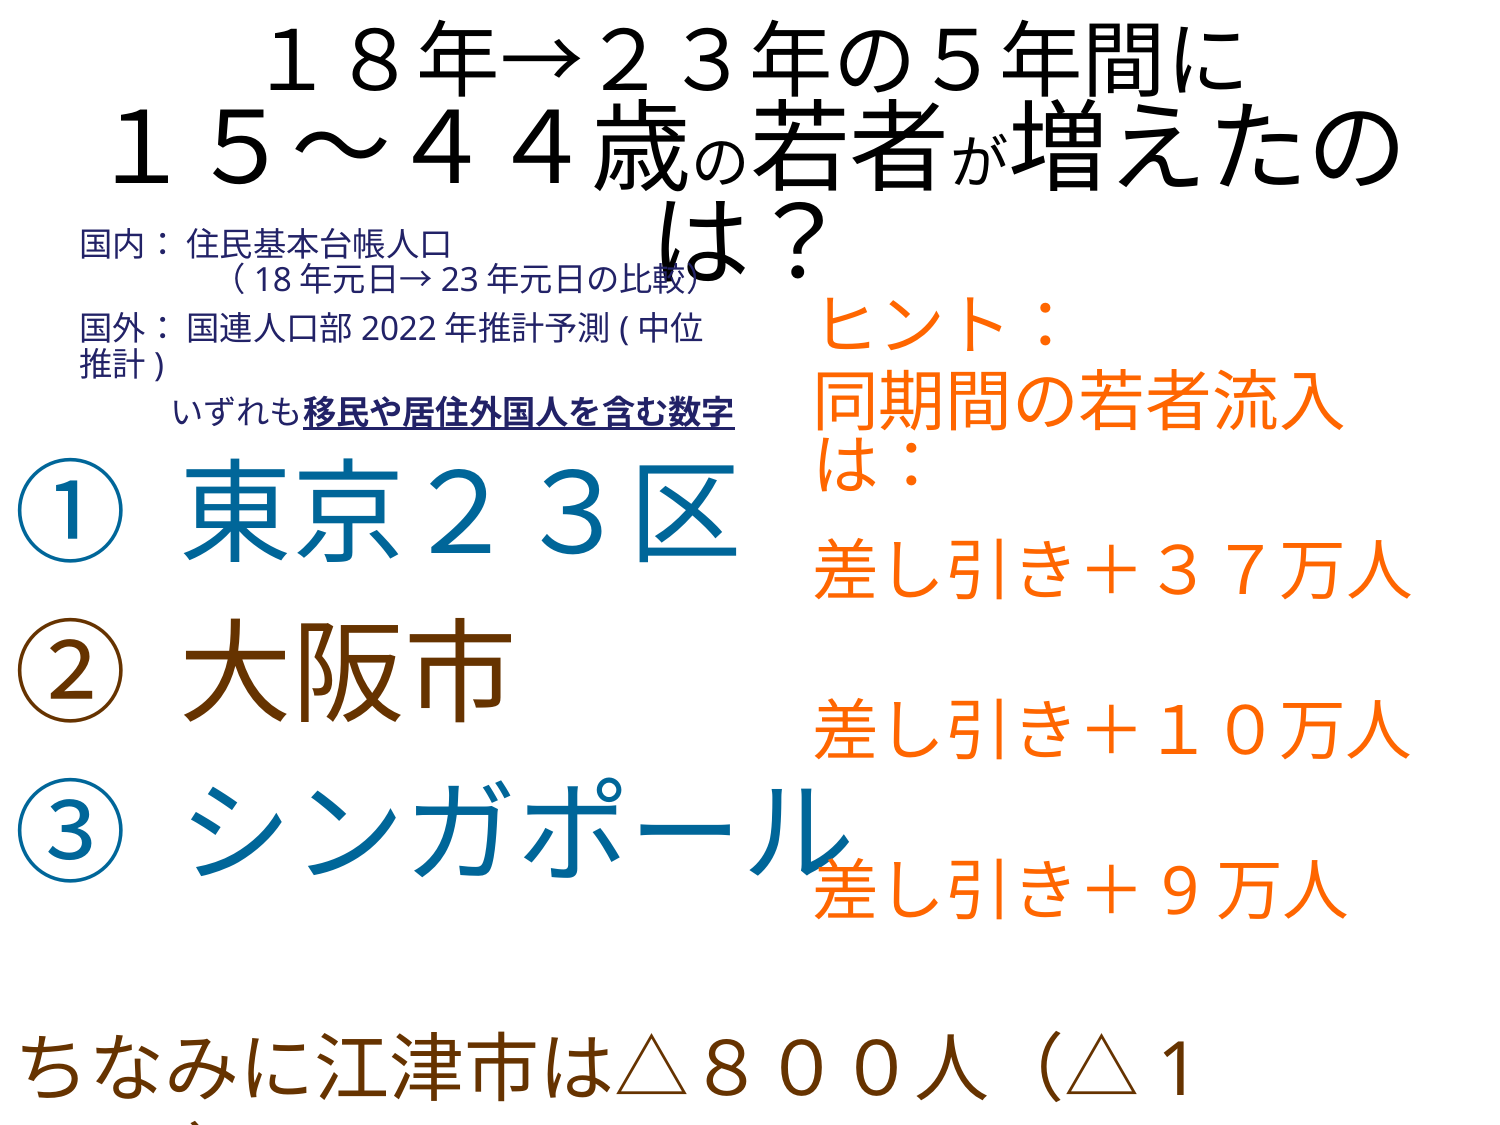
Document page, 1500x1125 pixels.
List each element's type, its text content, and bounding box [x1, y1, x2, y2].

text_box ヒント： 同期間の若者流入は： 差し引き＋３７万人 差し引き＋１０万人 差し引き＋9万人 [797, 290, 1483, 935]
text_box 国内： 住民基本台帳人口 （18年元日→23年元日の比較） 国外： 国連人口部2022年推計予測(中位推計) いずれも移民や居住外国人を含む数字 [64, 219, 750, 440]
text_box １８年→２３年の５年間に １５～４４歳の若者が増えたのは？ [0, 19, 1500, 306]
text_box ① 東京２３区 ② 大阪市 ③ シンガポール ちなみに江津市は△８００人（△1３%） [0, 433, 1294, 1125]
